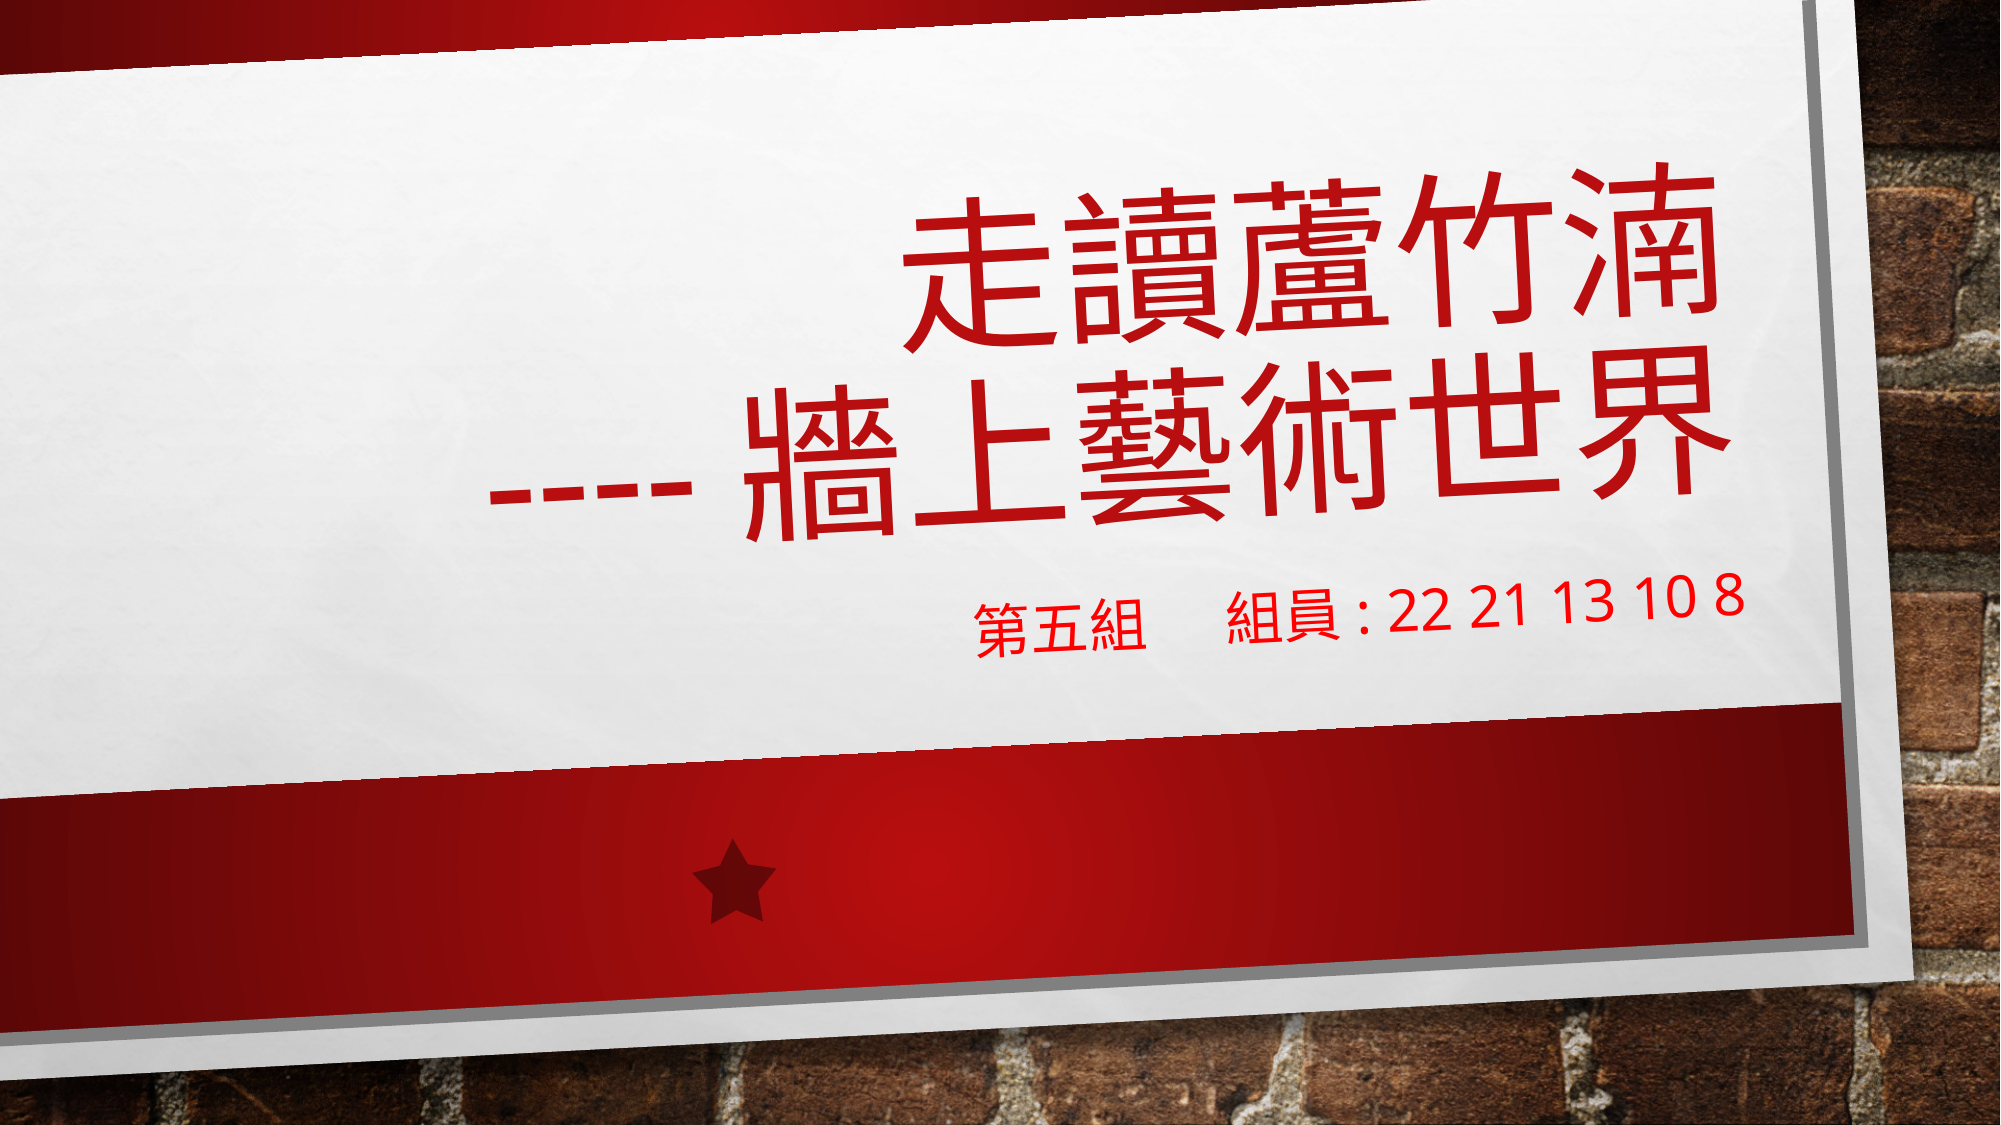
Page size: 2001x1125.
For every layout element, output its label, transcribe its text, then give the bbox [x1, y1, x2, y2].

picture [0, 0, 2000, 1125]
subtitle 第五組 組員: 22 21 13 10 8 [159, 533, 1763, 708]
title 走讀蘆竹湳 ----牆上藝術世界 [135, 67, 1758, 605]
